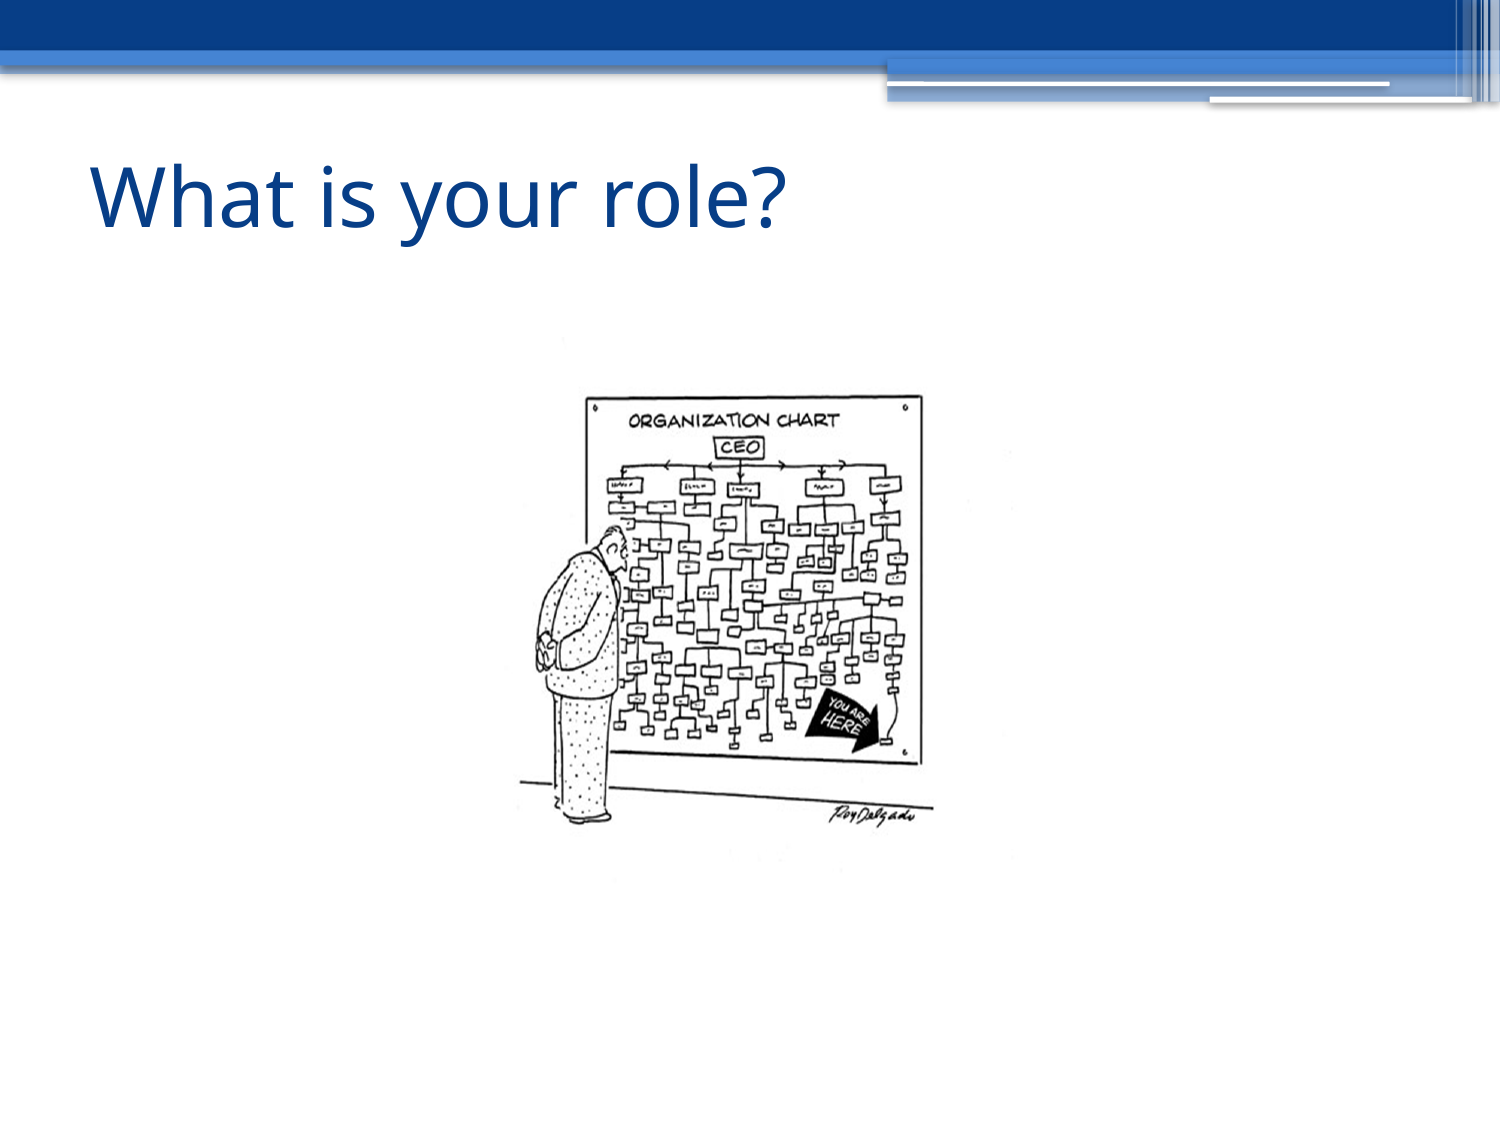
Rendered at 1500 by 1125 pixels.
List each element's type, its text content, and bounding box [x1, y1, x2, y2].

title What is your role? [75, 106, 1425, 282]
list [466, 337, 1018, 886]
